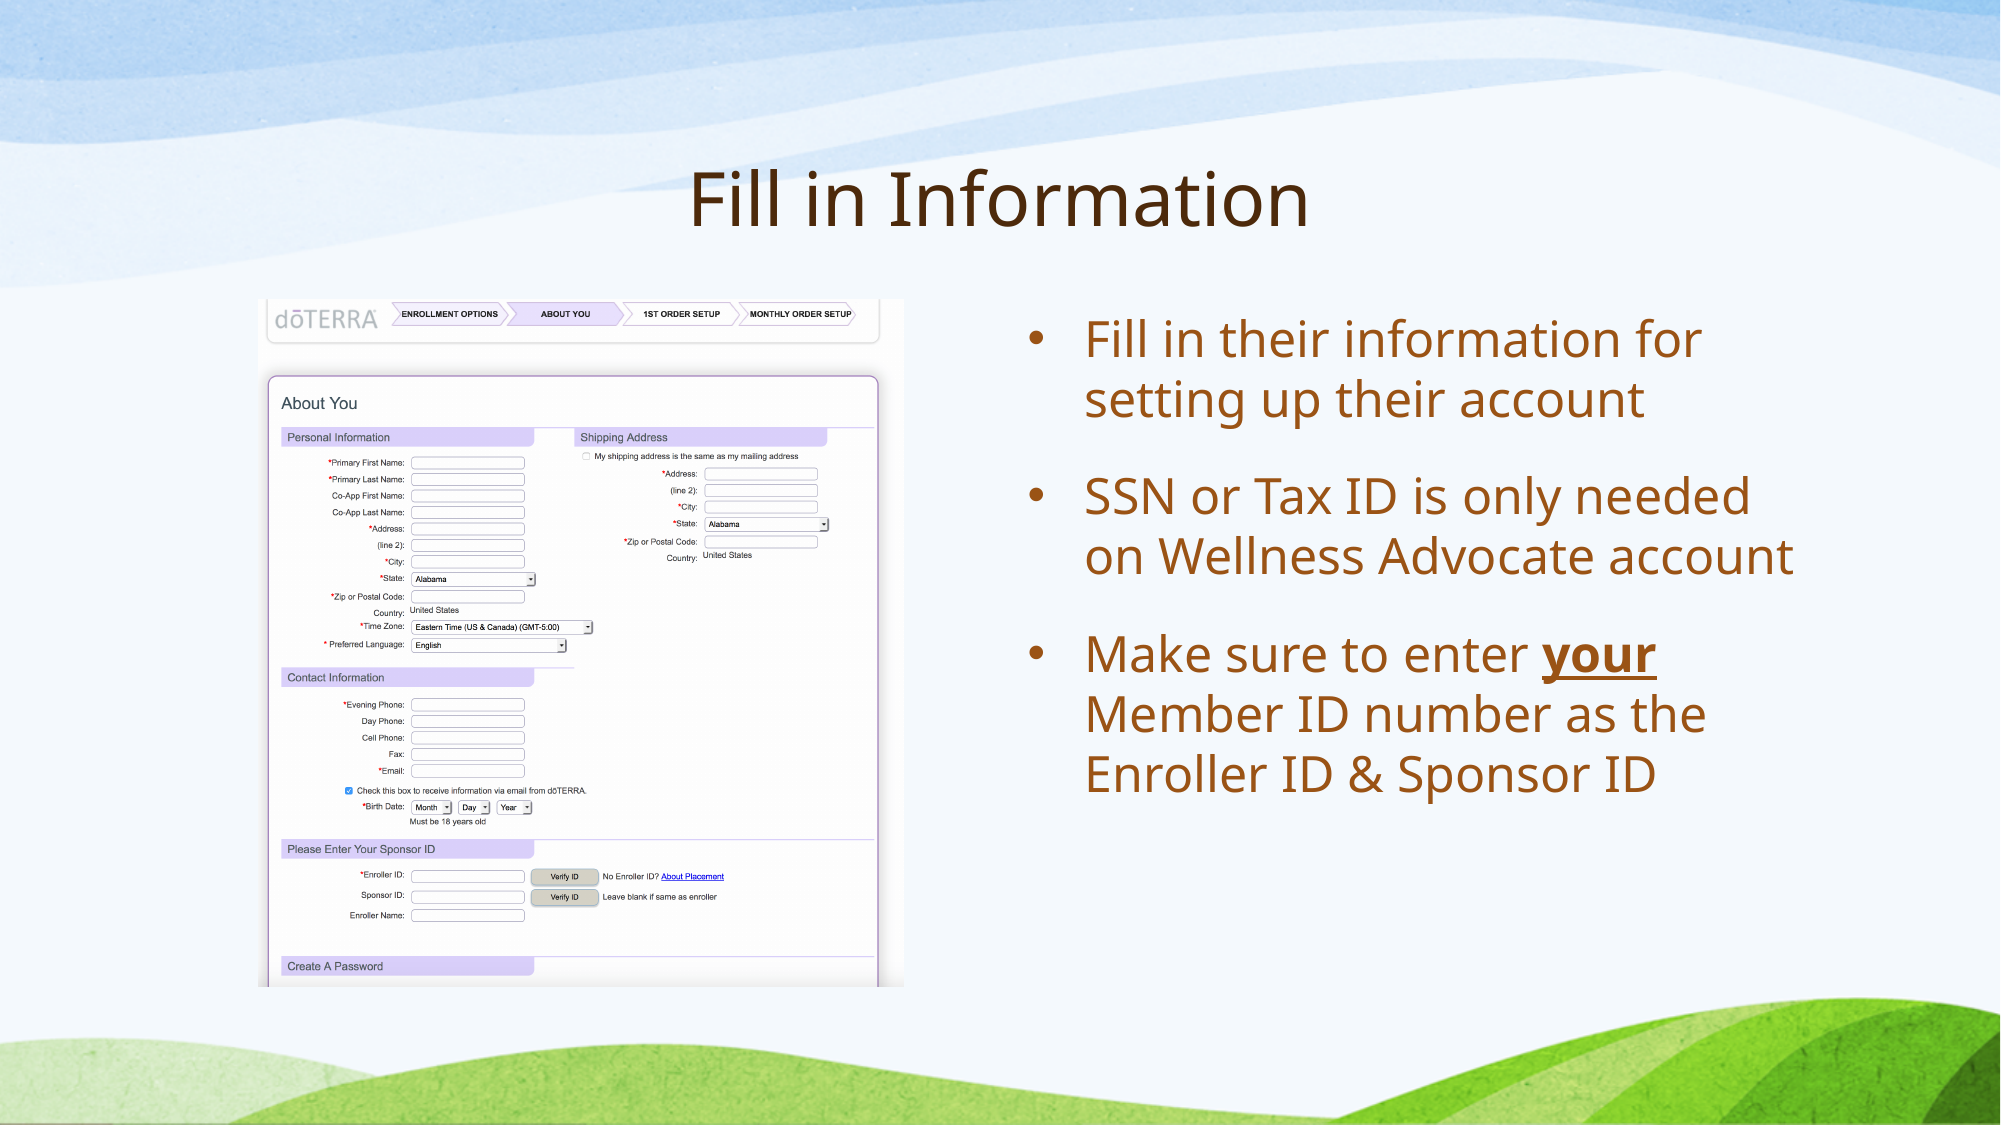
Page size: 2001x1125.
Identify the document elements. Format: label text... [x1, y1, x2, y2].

picture [0, 0, 2001, 1125]
list Fill in their information for setting up their account SSN or Tax ID is only needed on Wellness Advocate account Make sure to enter your Member ID number as the Enroller ID & Sponsor ID [1012, 299, 1825, 987]
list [258, 299, 904, 987]
title Fill in Information [174, 50, 1825, 250]
